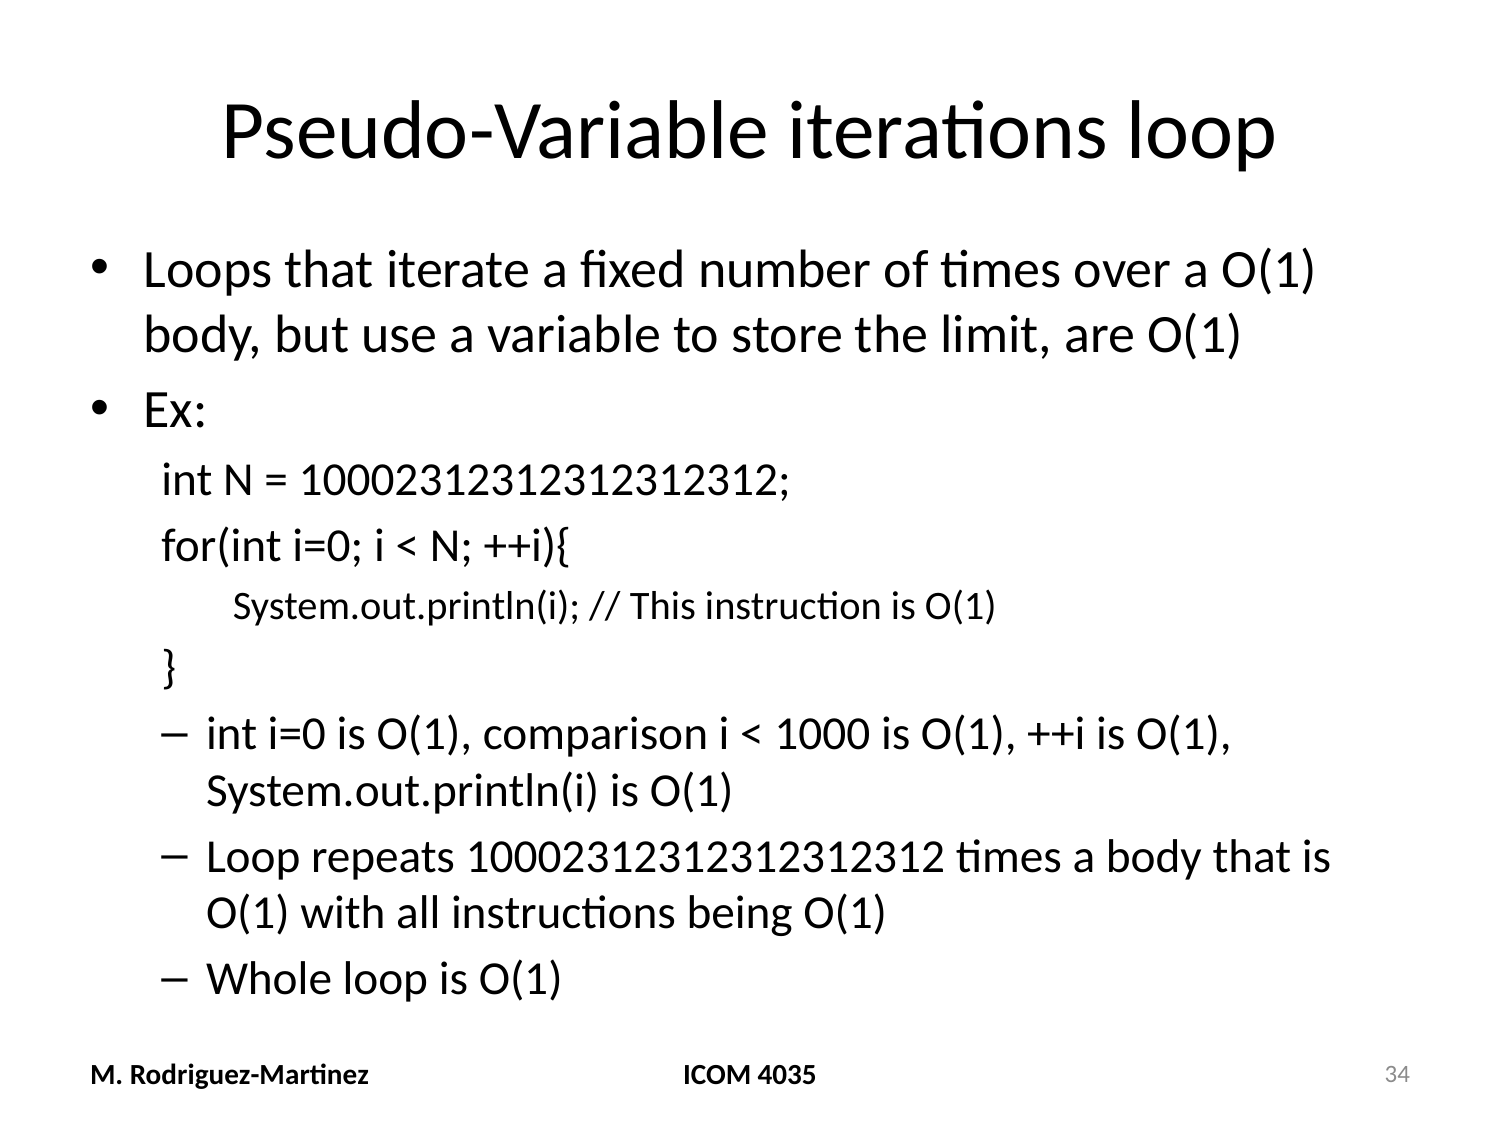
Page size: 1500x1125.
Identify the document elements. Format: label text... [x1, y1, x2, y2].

title Pseudo-Variable iterations loop [75, 45, 1425, 206]
slide_number M. Rodriguez-Martinez [75, 1042, 425, 1103]
list Loops that iterate a fixed number of times over a O(1) body, but use a variable to store the limit, are O(1) Ex: int N = 10002312312312312312; for(int i=0; i < N; ++i){ System.out.println(i); // This instruction is O(1) } int i=0 is O(1), comparison i < 1000 is O(1), ++i is O(1), System.out.println(i) is O(1) Loop repeats 10002312312312312312 times a body that is O(1) with all instructions being O(1) Whole loop is O(1) [75, 225, 1425, 1018]
slide_number 34 [1074, 1042, 1425, 1103]
footer ICOM 4035 [512, 1042, 988, 1103]
